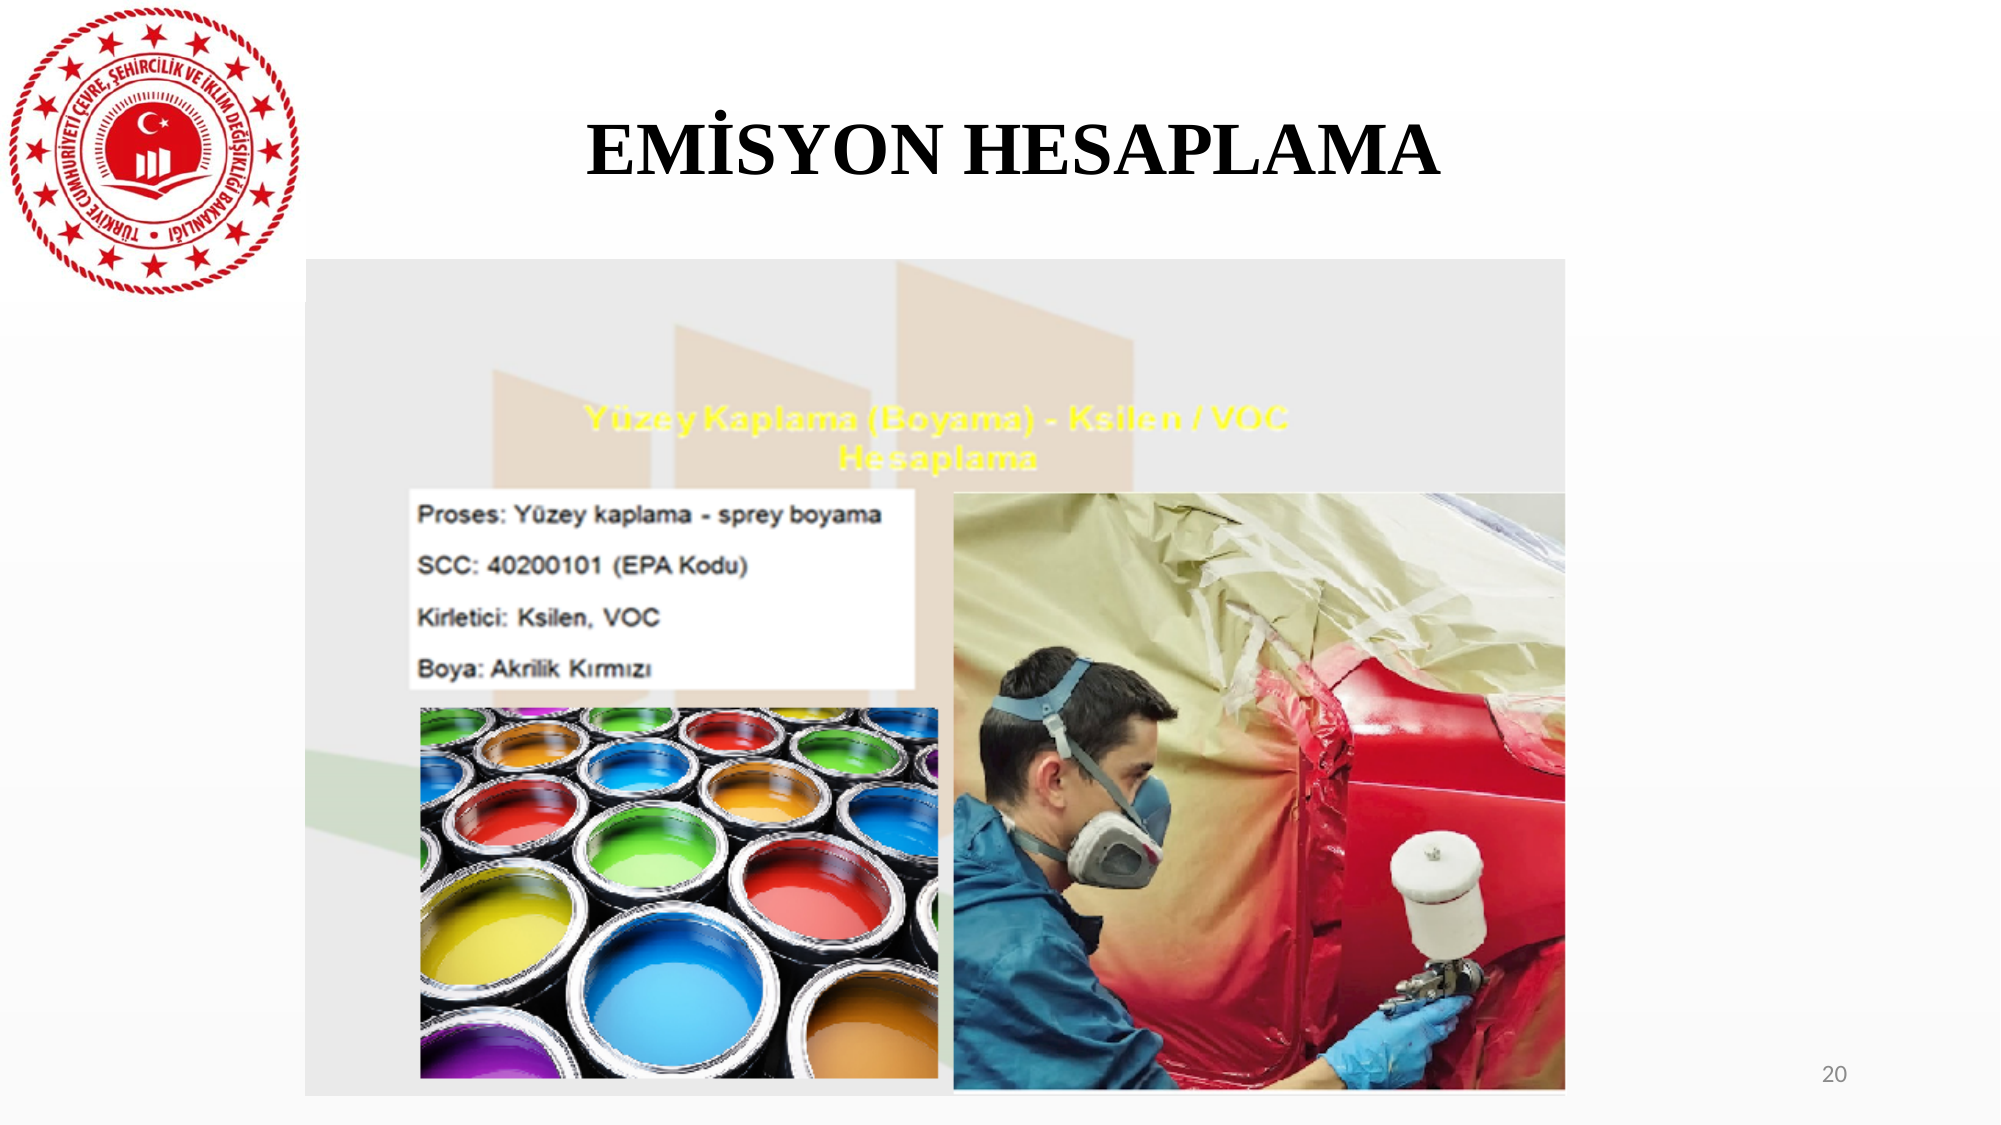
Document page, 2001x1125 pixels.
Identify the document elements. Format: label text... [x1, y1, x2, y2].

picture [0, 0, 1567, 1096]
title EMİSYON HESAPLAMA [306, 42, 1877, 260]
slide_number 20 [1412, 1042, 1863, 1103]
